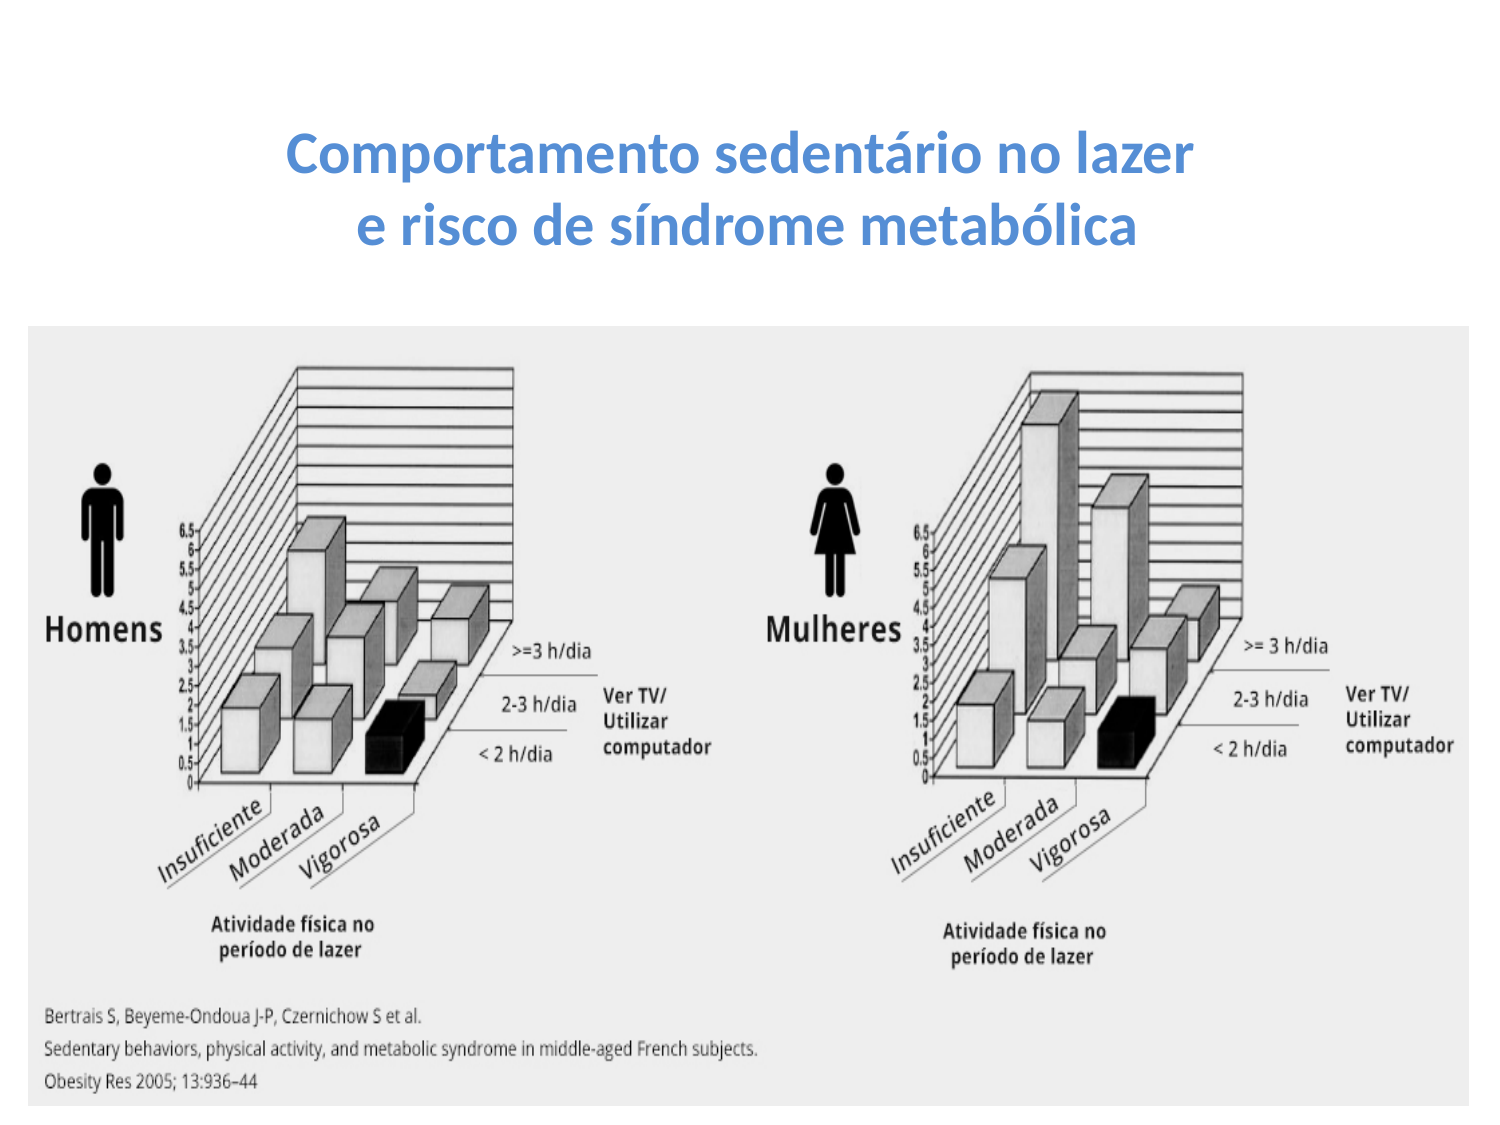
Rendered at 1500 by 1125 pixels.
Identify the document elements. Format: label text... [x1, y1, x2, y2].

picture [27, 326, 1469, 1107]
title Comportamento sedentário no lazer e risco de síndrome metabólica [73, 30, 1423, 268]
